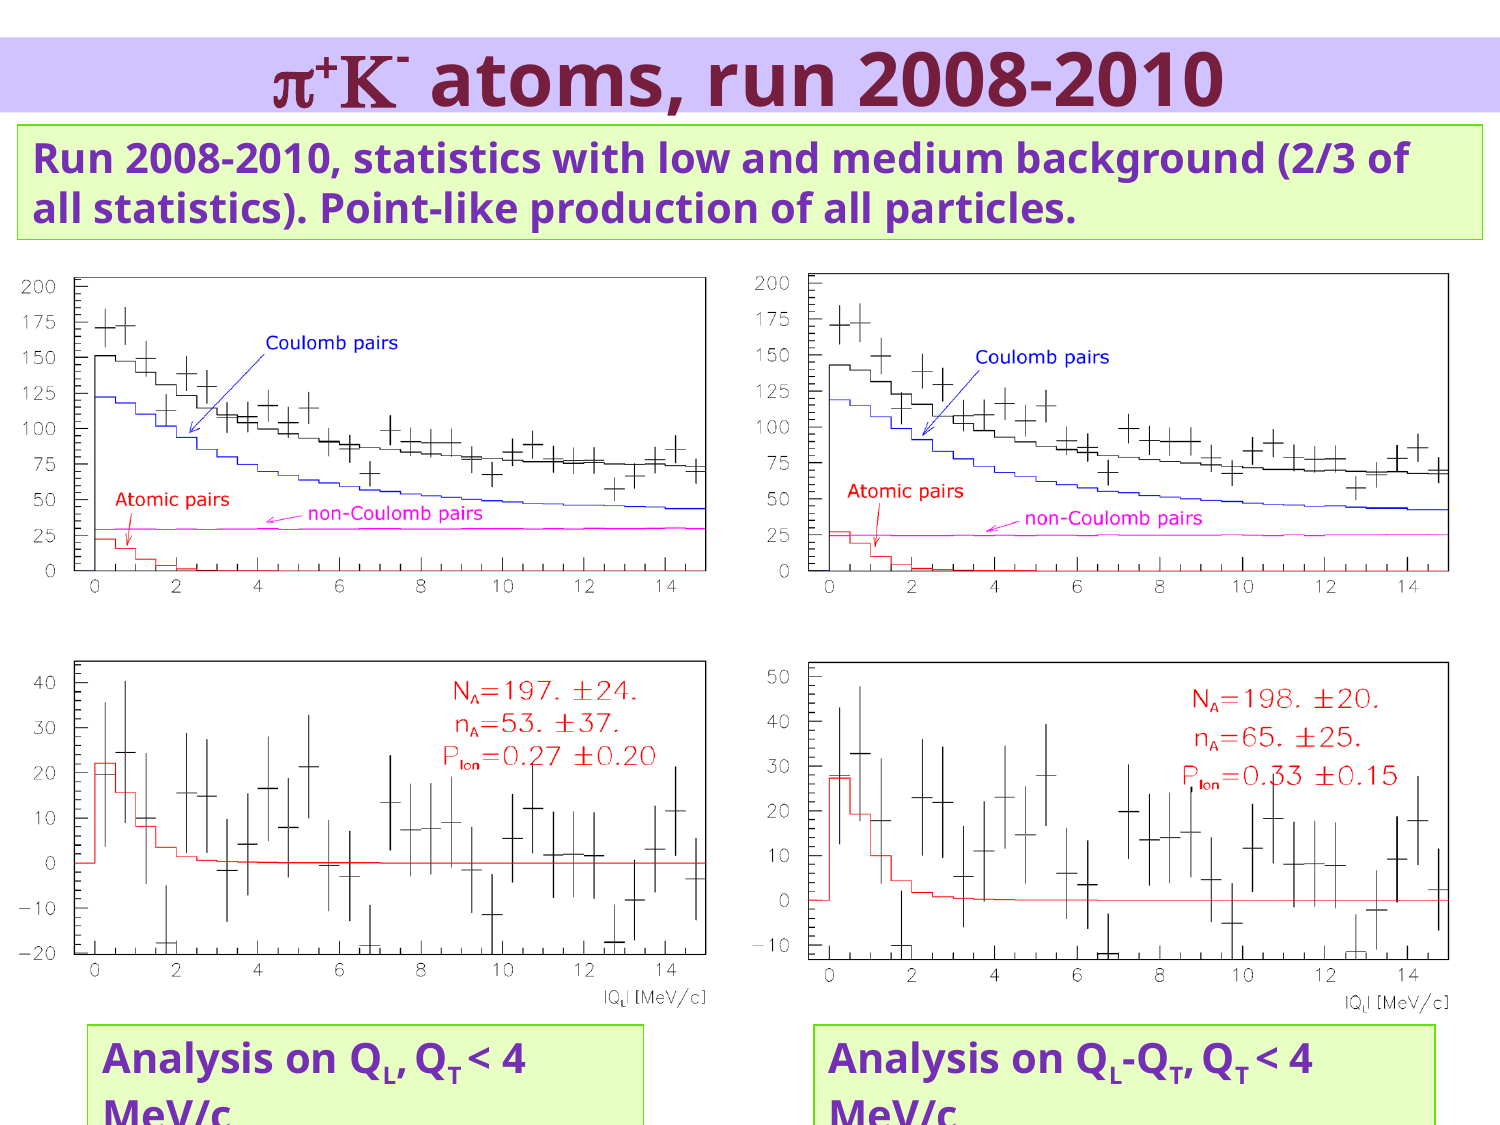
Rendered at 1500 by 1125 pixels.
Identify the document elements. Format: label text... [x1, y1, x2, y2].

text_box Run 2008-2010, statistics with low and medium background (2/3 of all statistics). Point-like production of all particles. [17, 124, 1483, 240]
picture [737, 249, 1467, 1026]
text_box Analysis on QL, QT < 4 MeV/c [87, 1034, 644, 1125]
text_box Analysis on QL-QT, QT < 4 MeV/c [813, 1034, 1436, 1125]
text_box p+K- atoms, run 2008-2010 [0, 37, 1500, 113]
picture [0, 249, 724, 1026]
